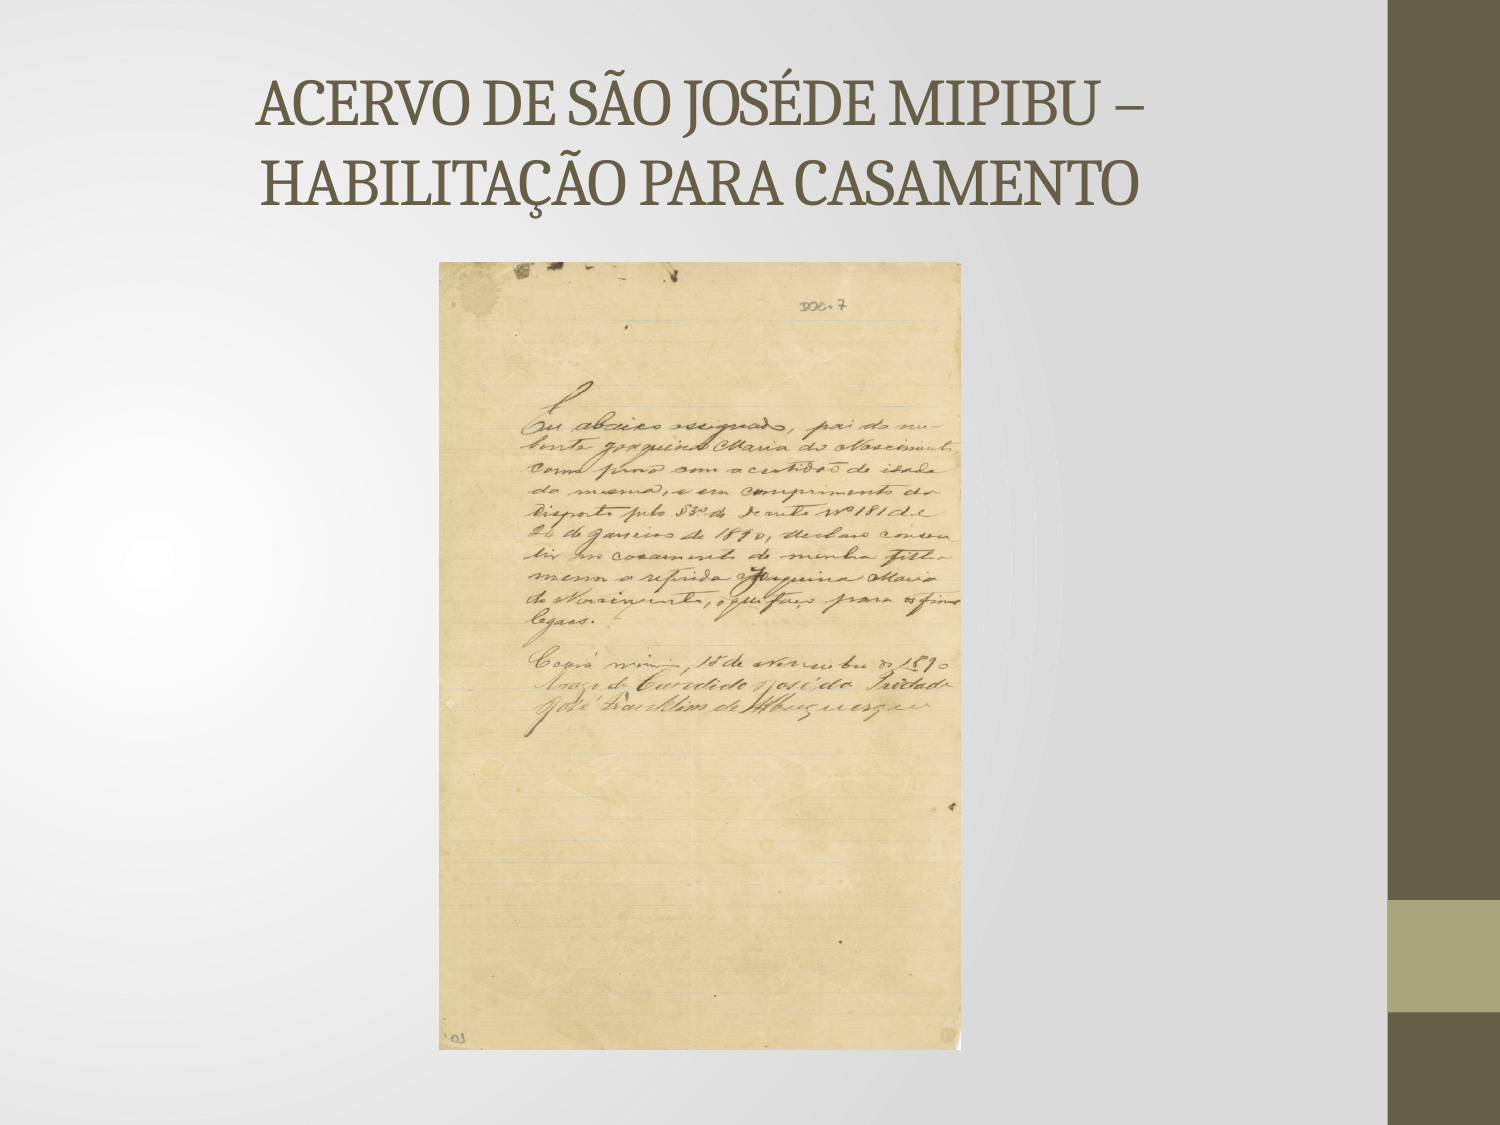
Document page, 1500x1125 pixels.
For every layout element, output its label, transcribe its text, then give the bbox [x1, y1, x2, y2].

title ACERVO DE SÃO JOSÉDE MIPIBU – HABILITAÇÃO PARA CASAMENTO [75, 45, 1325, 233]
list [438, 261, 962, 1051]
